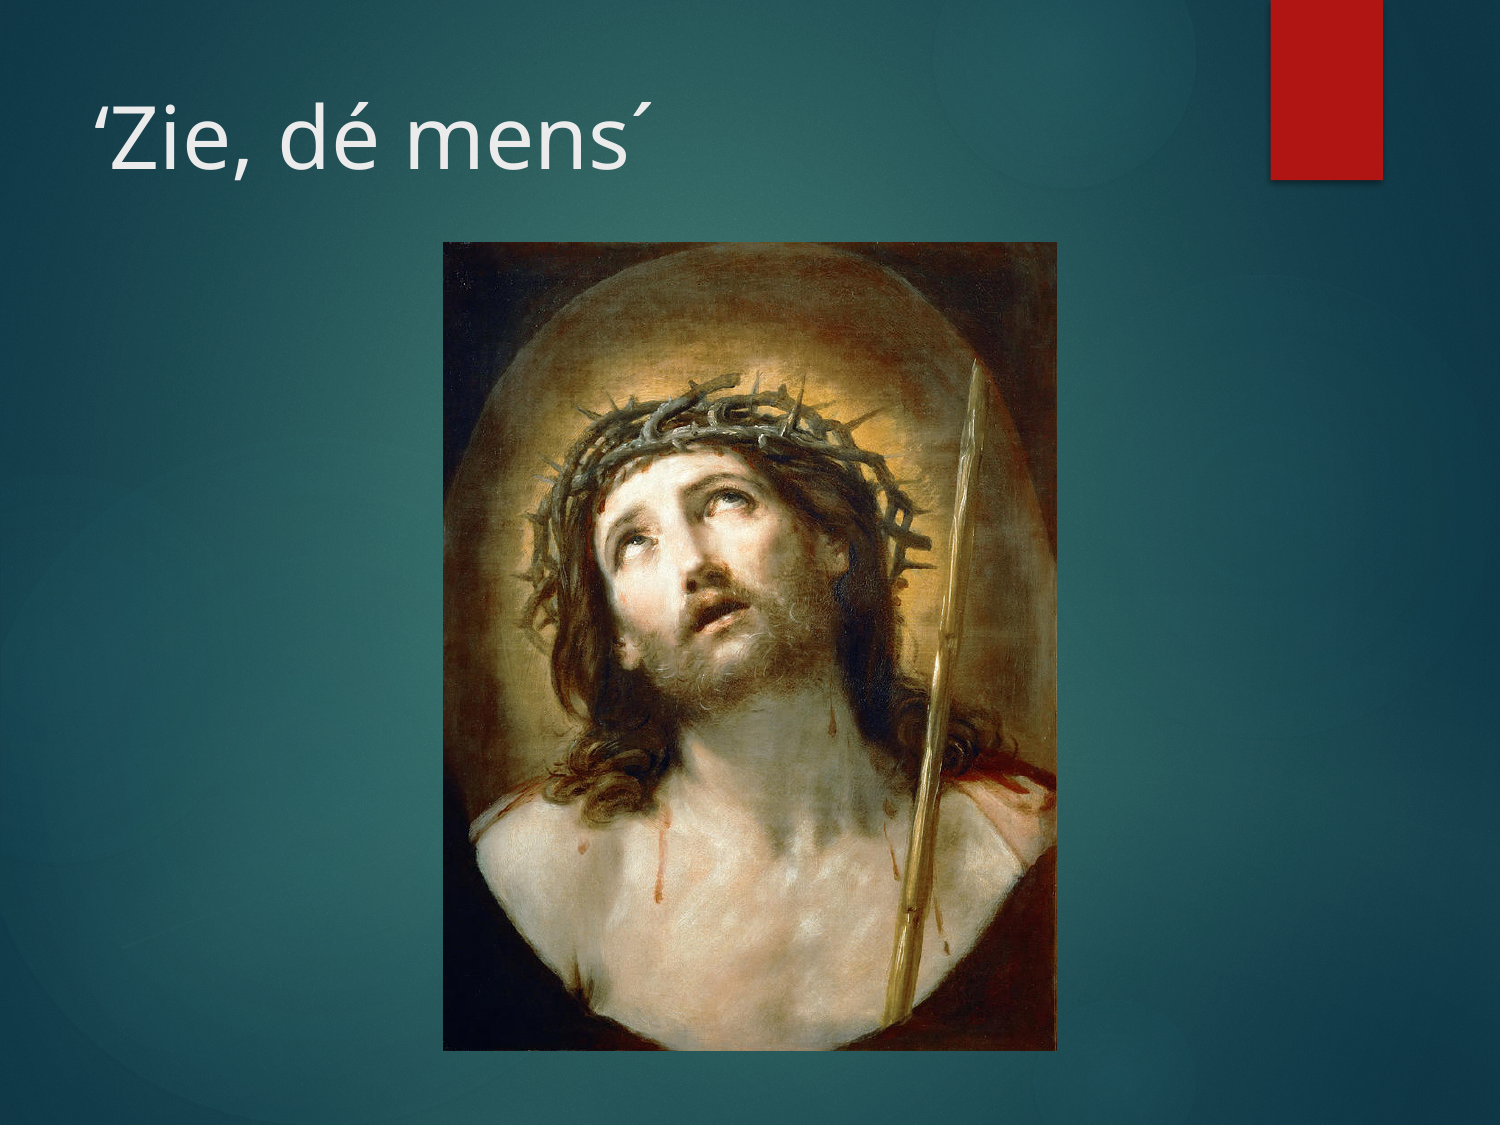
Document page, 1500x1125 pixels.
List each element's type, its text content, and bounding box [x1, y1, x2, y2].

title ‘Zie, dé mens´ [79, 74, 1237, 304]
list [443, 242, 1057, 1051]
